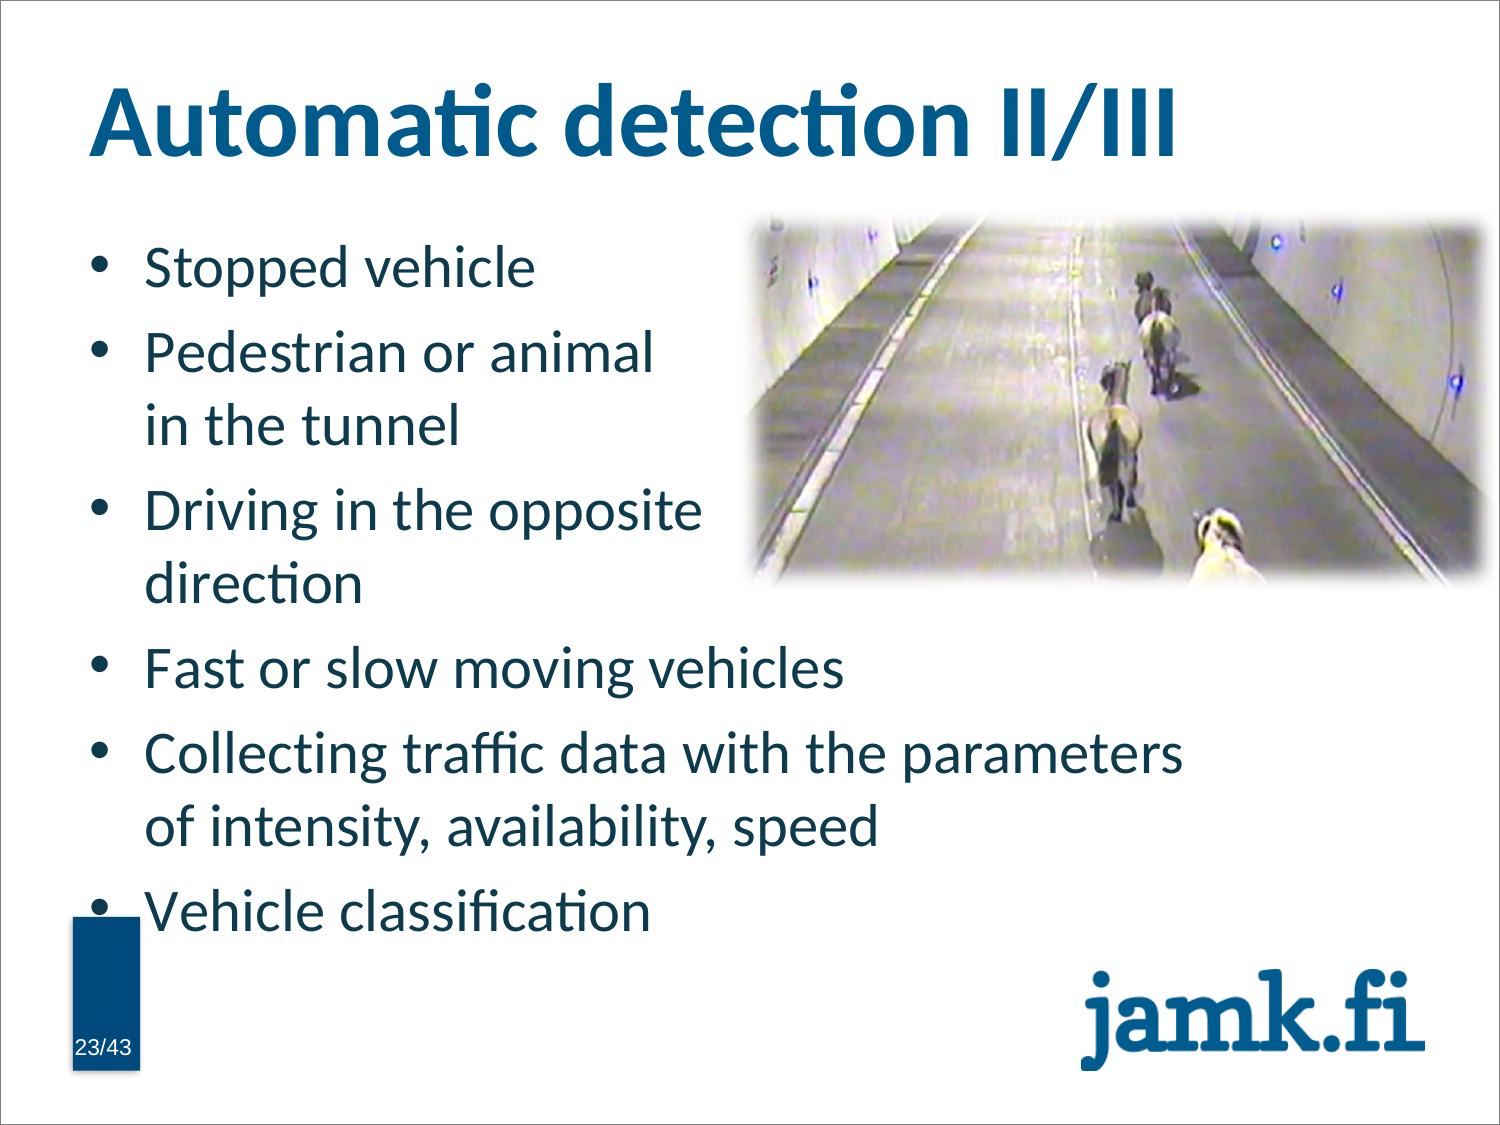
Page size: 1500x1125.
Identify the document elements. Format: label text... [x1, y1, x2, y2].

title Automatic detection II/III [75, 45, 1425, 219]
picture [737, 207, 1498, 591]
list Stopped vehicle Pedestrian or animal in the tunnel Driving in the opposite direction Fast or slow moving vehicles Collecting traffic data with the parameters of intensity, availability, speed Vehicle classification [75, 219, 1425, 953]
